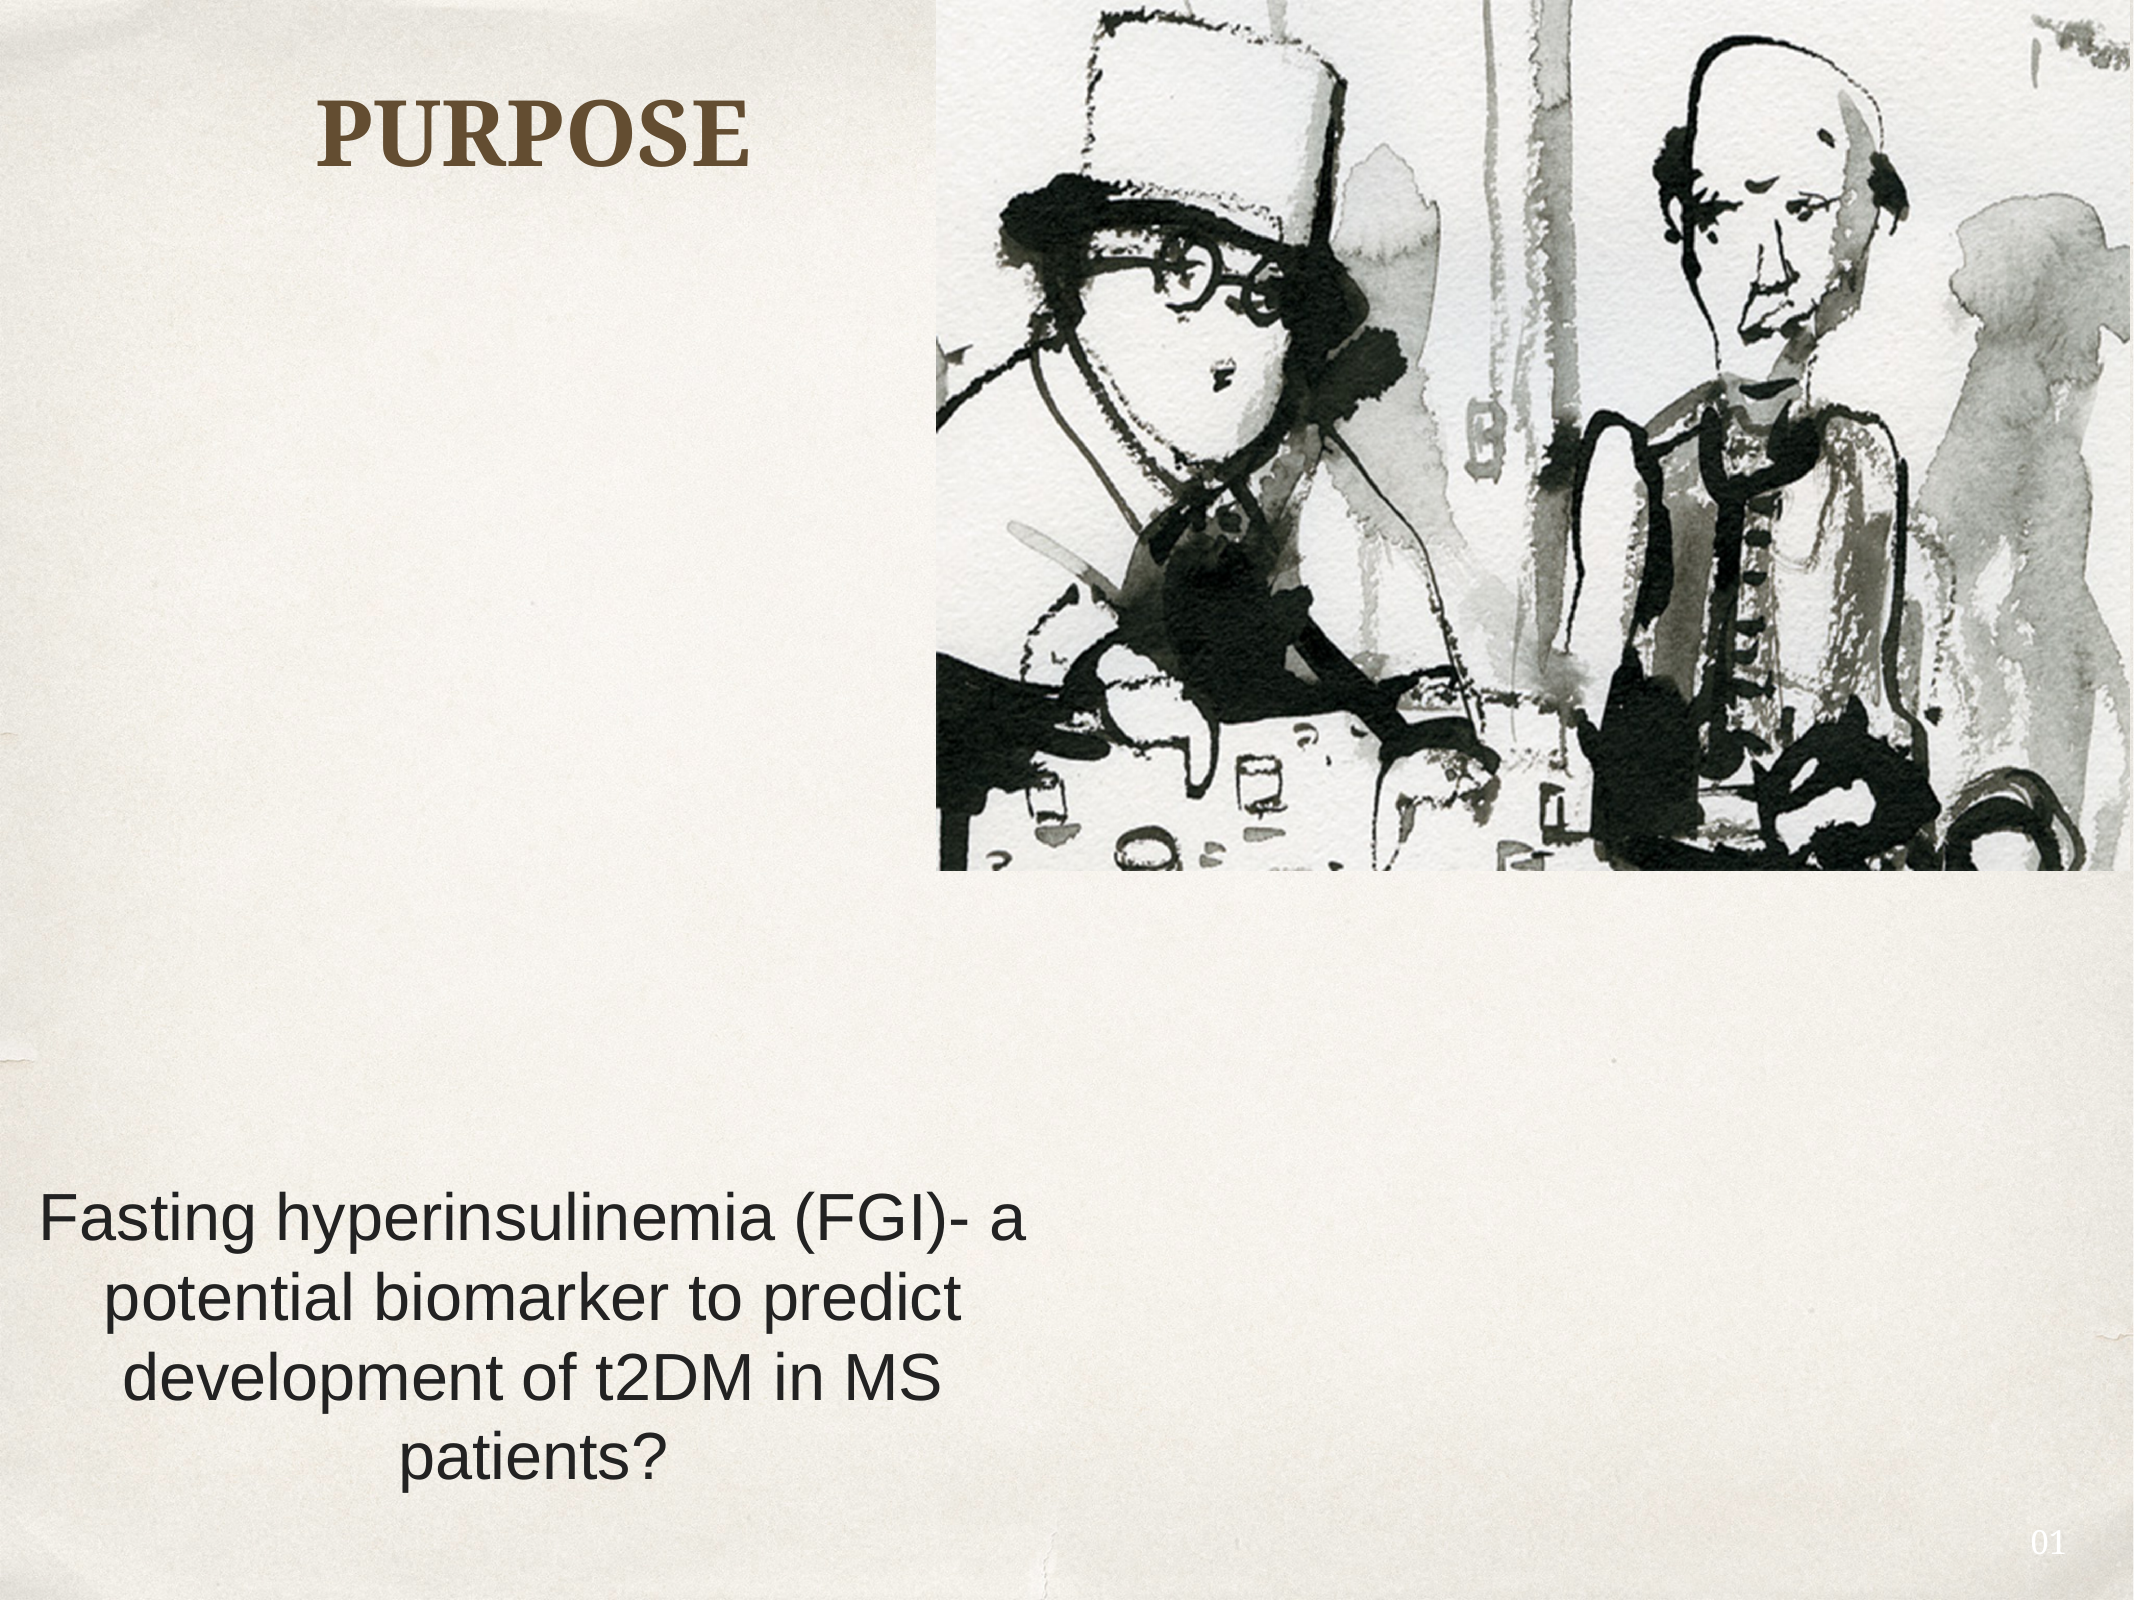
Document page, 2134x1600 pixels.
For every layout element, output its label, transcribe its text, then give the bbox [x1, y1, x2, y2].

text_box PURPOSE [0, 67, 936, 193]
picture [0, 0, 2134, 1600]
text_box Fasting hyperinsulinemia (FGI)- a potential biomarker to predict development of t2DM in MS patients? [0, 1166, 1067, 1501]
